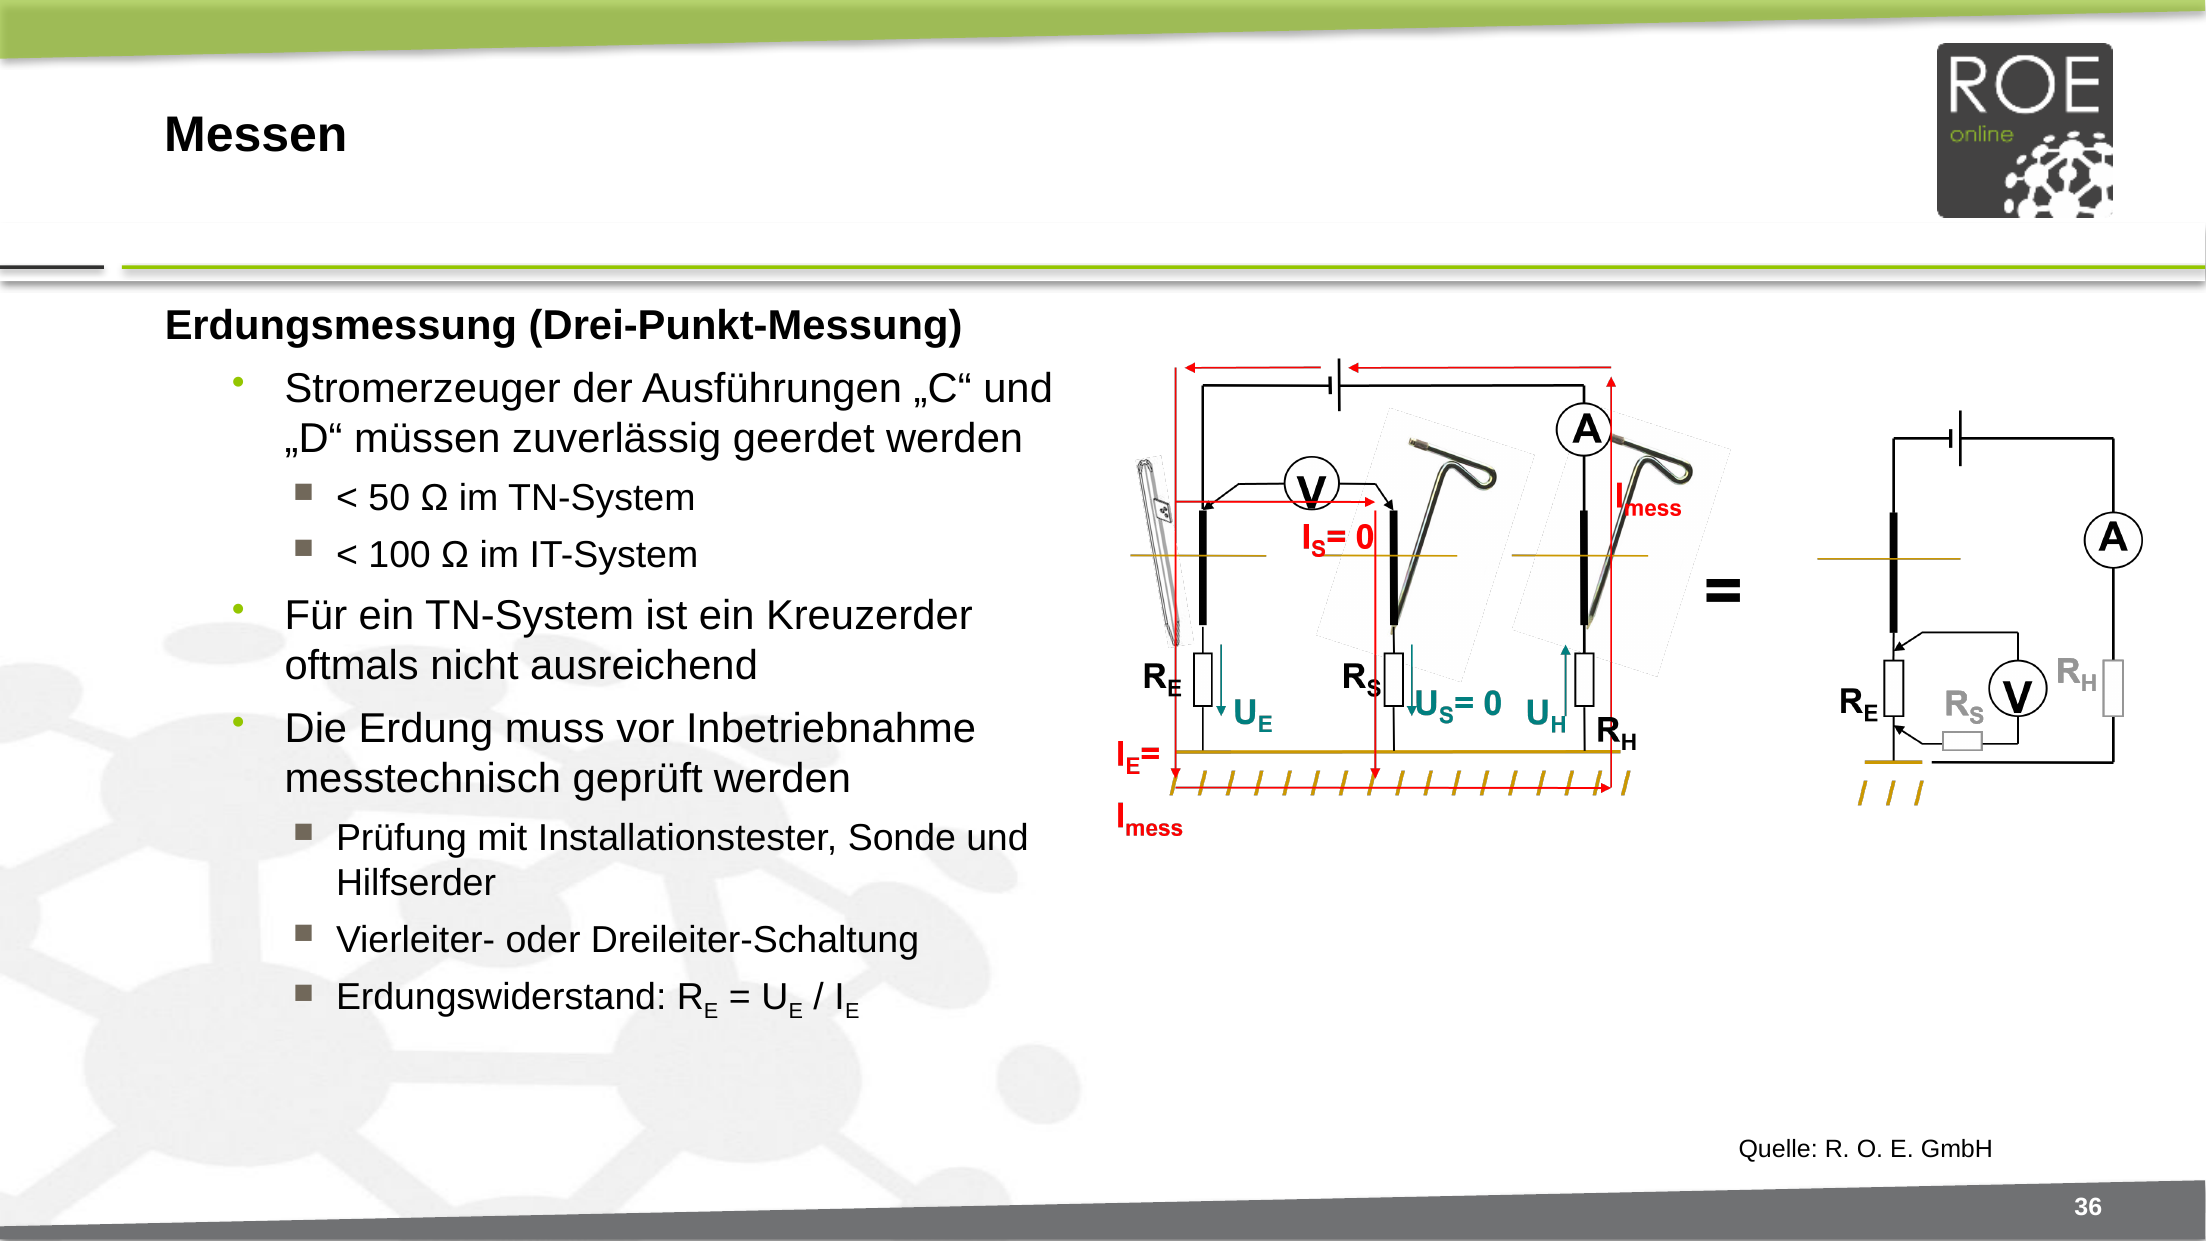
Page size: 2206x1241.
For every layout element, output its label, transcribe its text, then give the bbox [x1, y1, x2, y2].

title Messen [146, 41, 1878, 221]
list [1095, 357, 2153, 856]
picture [1937, 43, 2113, 218]
list Erdungsmessung (Drei-Punkt-Messung) Stromerzeuger der Ausführungen „C“ und „D“ müssen zuverlässig geerdet werden < 50 Ω im TN-System < 100 Ω im IT-System Für ein TN-System ist ein Kreuzerder oftmals nicht ausreichend Die Erdung muss vor Inbetriebnahme messtechnisch geprüft werden Prüfung mit Installationstester, Sonde und Hilfserder Vierleiter- oder Dreileiter-Schaltung Erdungswiderstand: RE = UE / IE [147, 289, 1103, 1103]
slide_number 36 [2023, 1183, 2153, 1228]
text_box Quelle: R. O. E. GmbH [1723, 1125, 2009, 1170]
